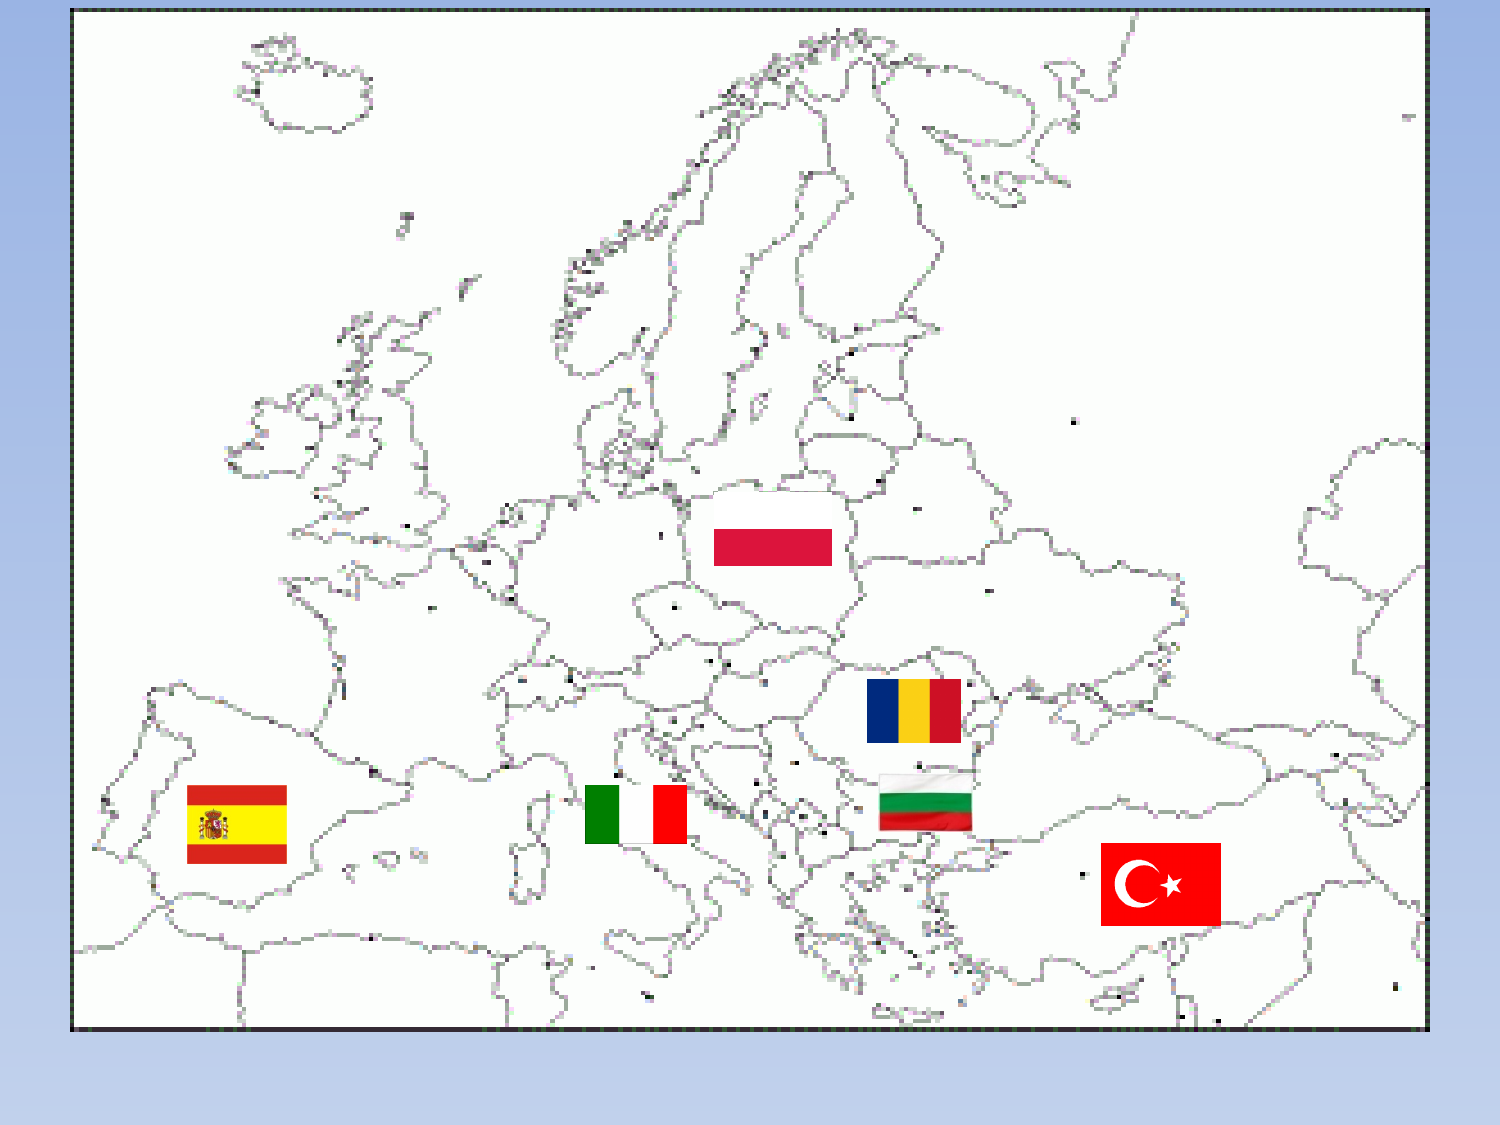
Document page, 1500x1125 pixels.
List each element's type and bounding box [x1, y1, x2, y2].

picture [866, 679, 962, 743]
picture [714, 491, 833, 566]
list [70, 8, 1430, 1032]
picture [585, 784, 687, 844]
picture [187, 784, 287, 864]
picture [1101, 843, 1221, 927]
picture [878, 773, 973, 833]
